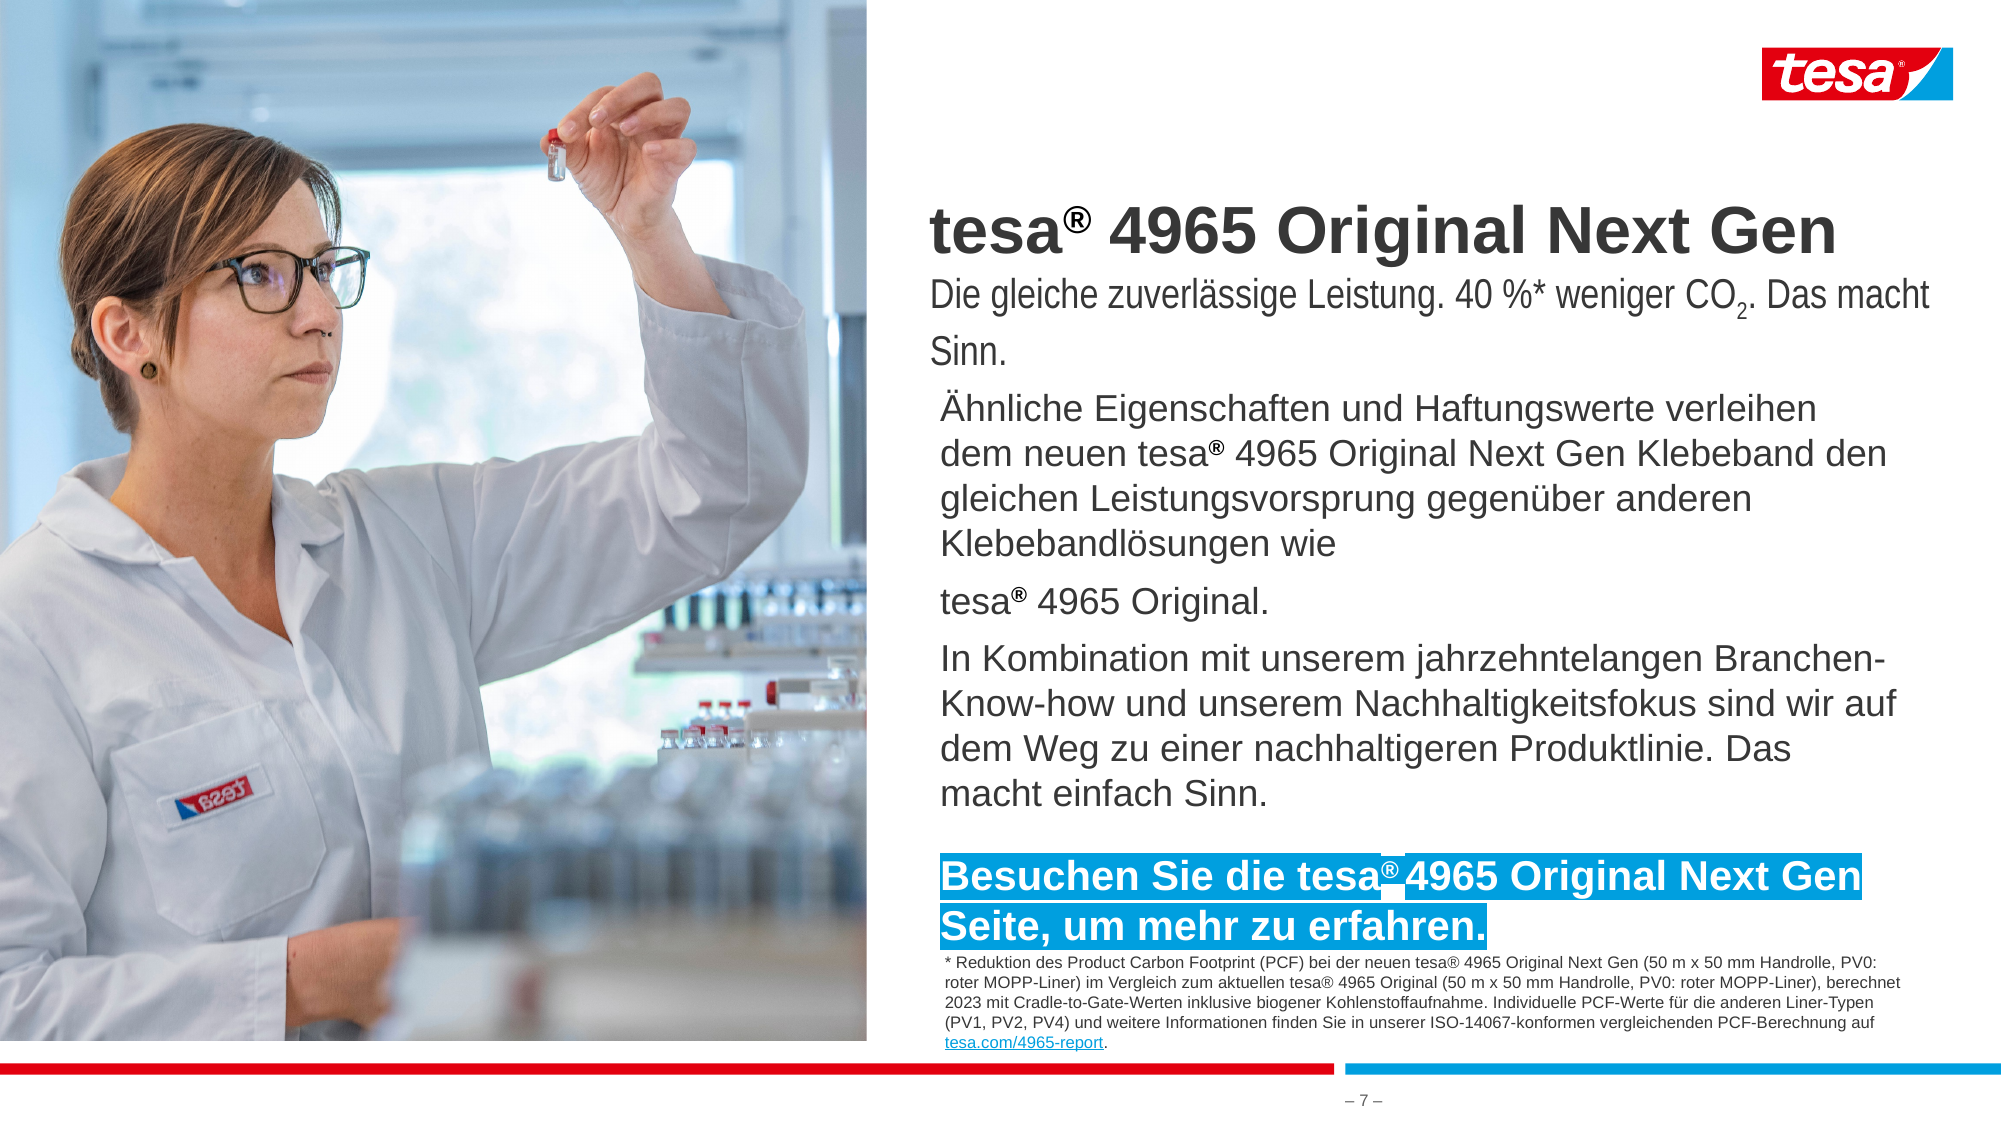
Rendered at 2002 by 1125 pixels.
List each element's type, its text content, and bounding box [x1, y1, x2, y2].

list Ähnliche Eigenschaften und Haftungswerte verleihen dem neuen tesa® 4965 Original Next Gen Klebeband den gleichen Leistungsvorsprung gegenüber anderen Klebebandlösungen wie tesa® 4965 Original. In Kombination mit unserem jahrzehntelangen Branchen-Know-how und unserem Nachhaltigkeitsfokus sind wir auf dem Weg zu einer nachhaltigeren Produktlinie. Das macht einfach Sinn. Besuchen Sie die tesa® 4965 Original Next Gen Seite, um mehr zu erfahren. [940, 384, 1901, 944]
slide_number – 7 – [1345, 1089, 1416, 1110]
list tesa® 4965 Original Next Gen Die gleiche zuverlässige Leistung. 40 %* weniger CO2. Das macht Sinn. [929, 187, 1979, 483]
text_box * Reduktion des Product Carbon Footprint (PCF) bei der neuen tesa® 4965 Original Next Gen (50 m x 50 mm Handrolle, PV0: roter MOPP-Liner) im Vergleich zum aktuellen tesa® 4965 Original (50 m x 50 mm Handrolle, PV0: roter MOPP-Liner), berechnet 2023 mit Cradle-to-Gate-Werten inklusive biogener Kohlenstoffaufnahme. Individuelle PCF-Werte für die anderen Liner-Typen (PV1, PV2, PV4) und weitere Informationen finden Sie in unserer ISO-14067-konformen vergleichenden PCF-Berechnung auf tesa.com/4965-report. [929, 944, 1918, 1060]
picture [0, 0, 867, 1041]
